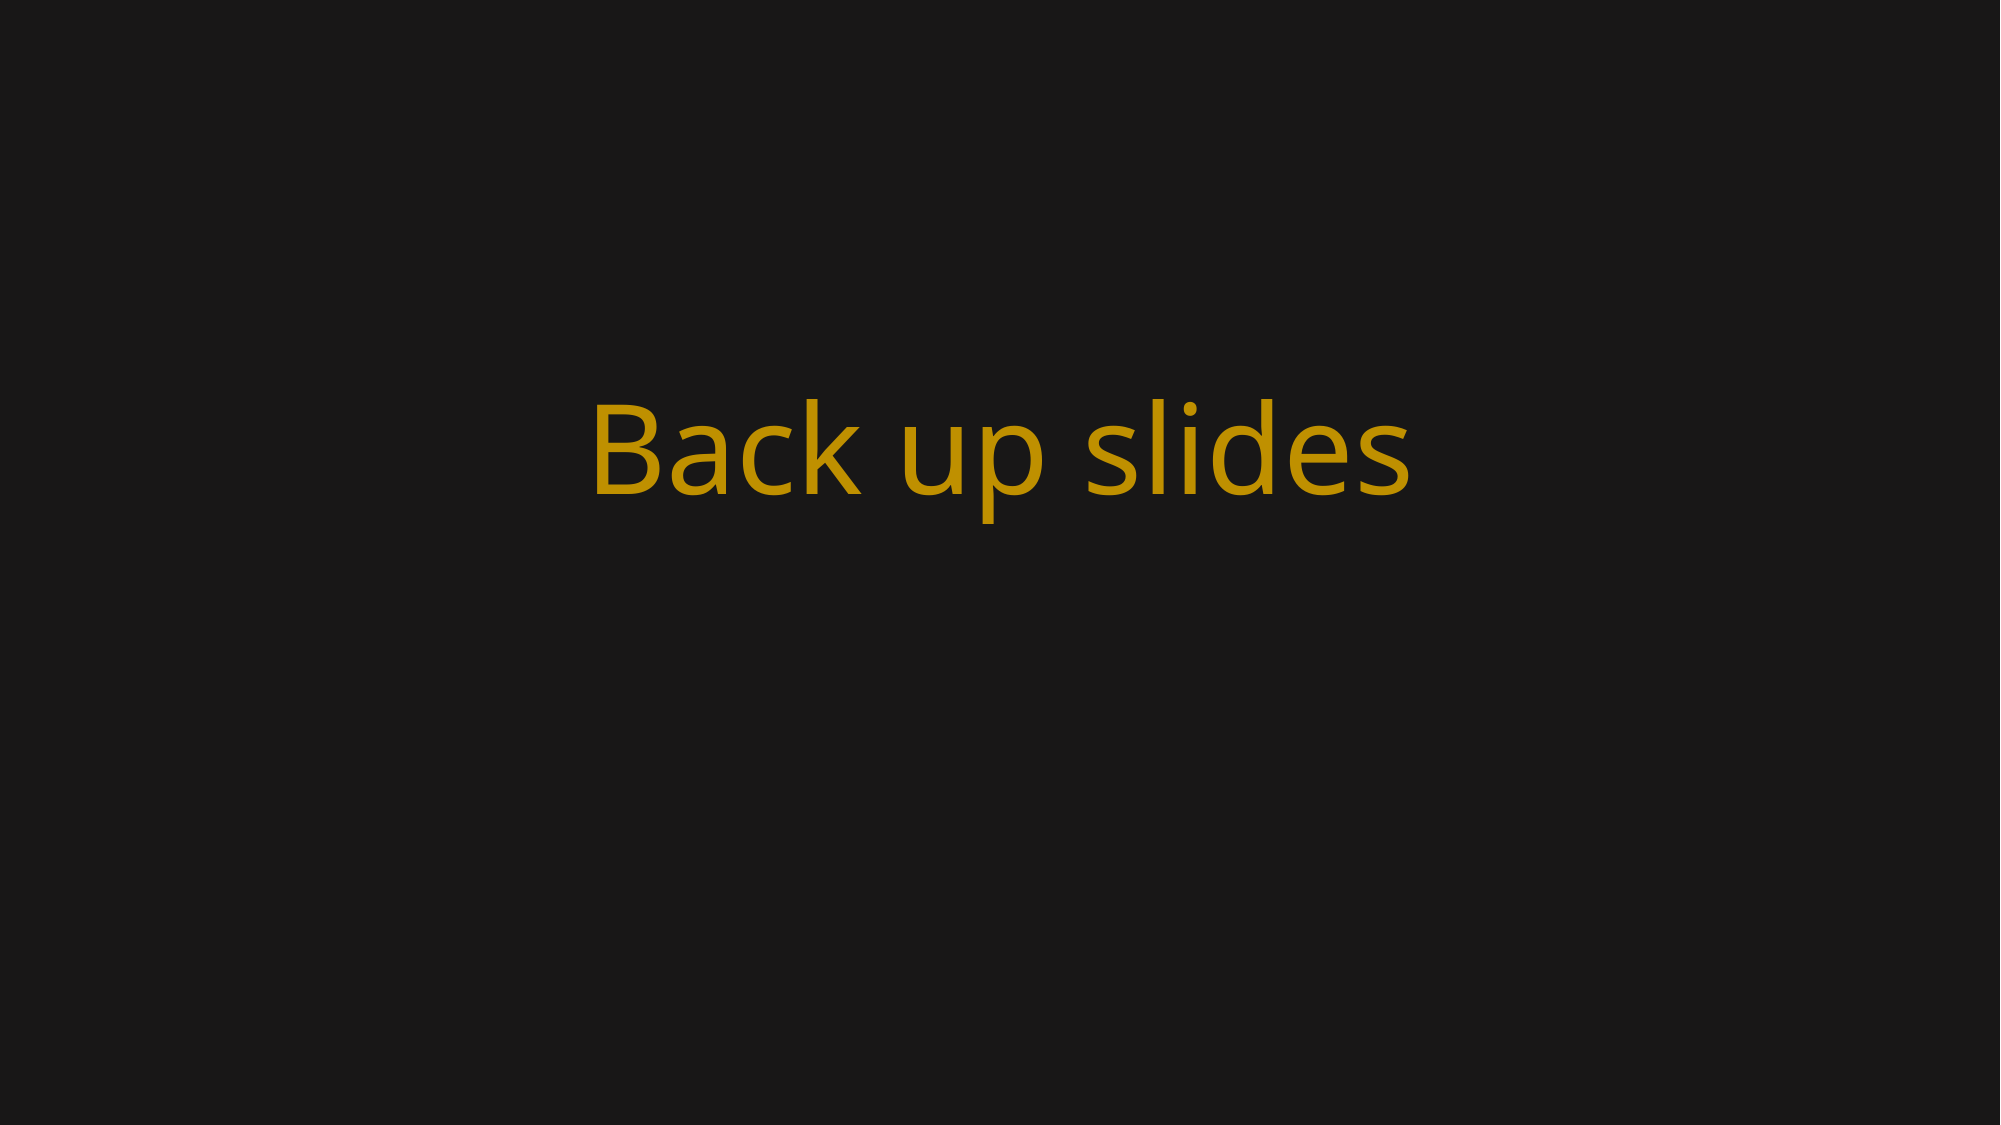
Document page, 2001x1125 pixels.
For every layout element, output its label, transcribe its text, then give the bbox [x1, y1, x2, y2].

title Back up slides [137, 345, 1863, 563]
